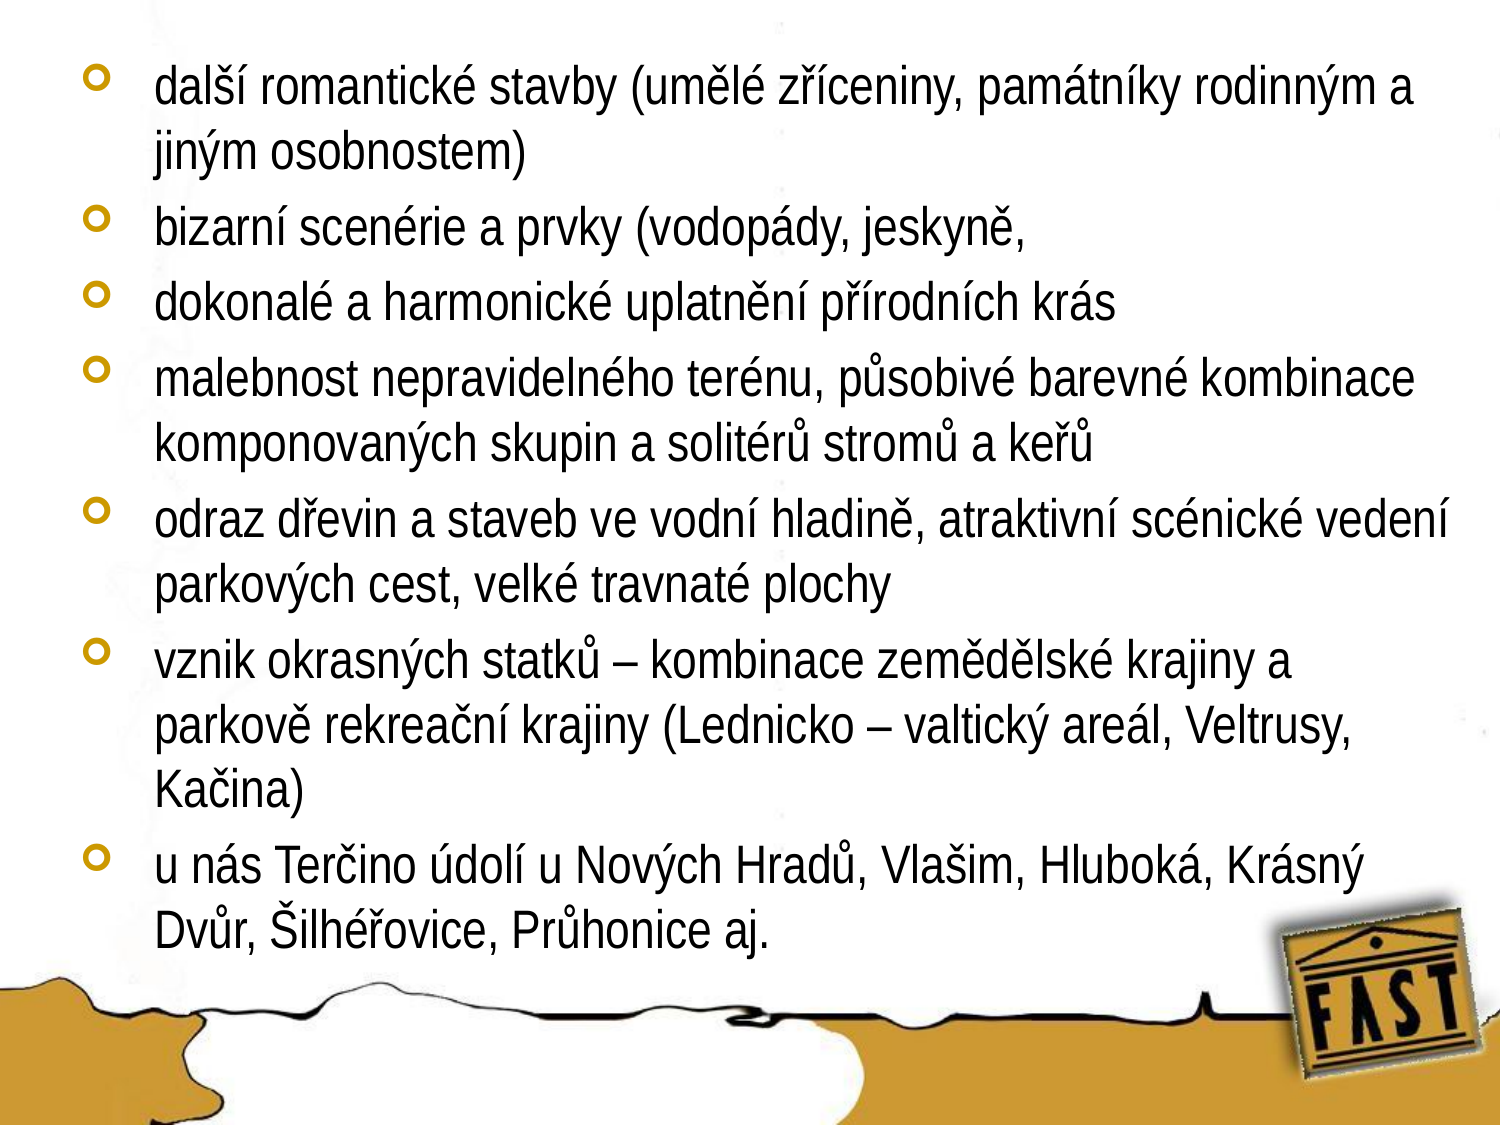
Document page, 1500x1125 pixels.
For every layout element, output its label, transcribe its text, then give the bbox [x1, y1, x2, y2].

picture [0, 0, 1500, 1125]
list další romantické stavby (umělé zříceniny, památníky rodinným a jiným osobnostem) bizarní scenérie a prvky (vodopády, jeskyně, dokonalé a harmonické uplatnění přírodních krás malebnost nepravidelného terénu, působivé barevné kombinace komponovaných skupin a solitérů stromů a keřů odraz dřevin a staveb ve vodní hladině, atraktivní scénické vedení parkových cest, velké travnaté plochy vznik okrasných statků – kombinace zemědělské krajiny a parkově rekreační krajiny (Lednicko – valtický areál, Veltrusy, Kačina) u nás Terčino údolí u Nových Hradů, Vlašim, Hluboká, Krásný Dvůr, Šilhéřovice, Průhonice aj. [64, 42, 1471, 1059]
